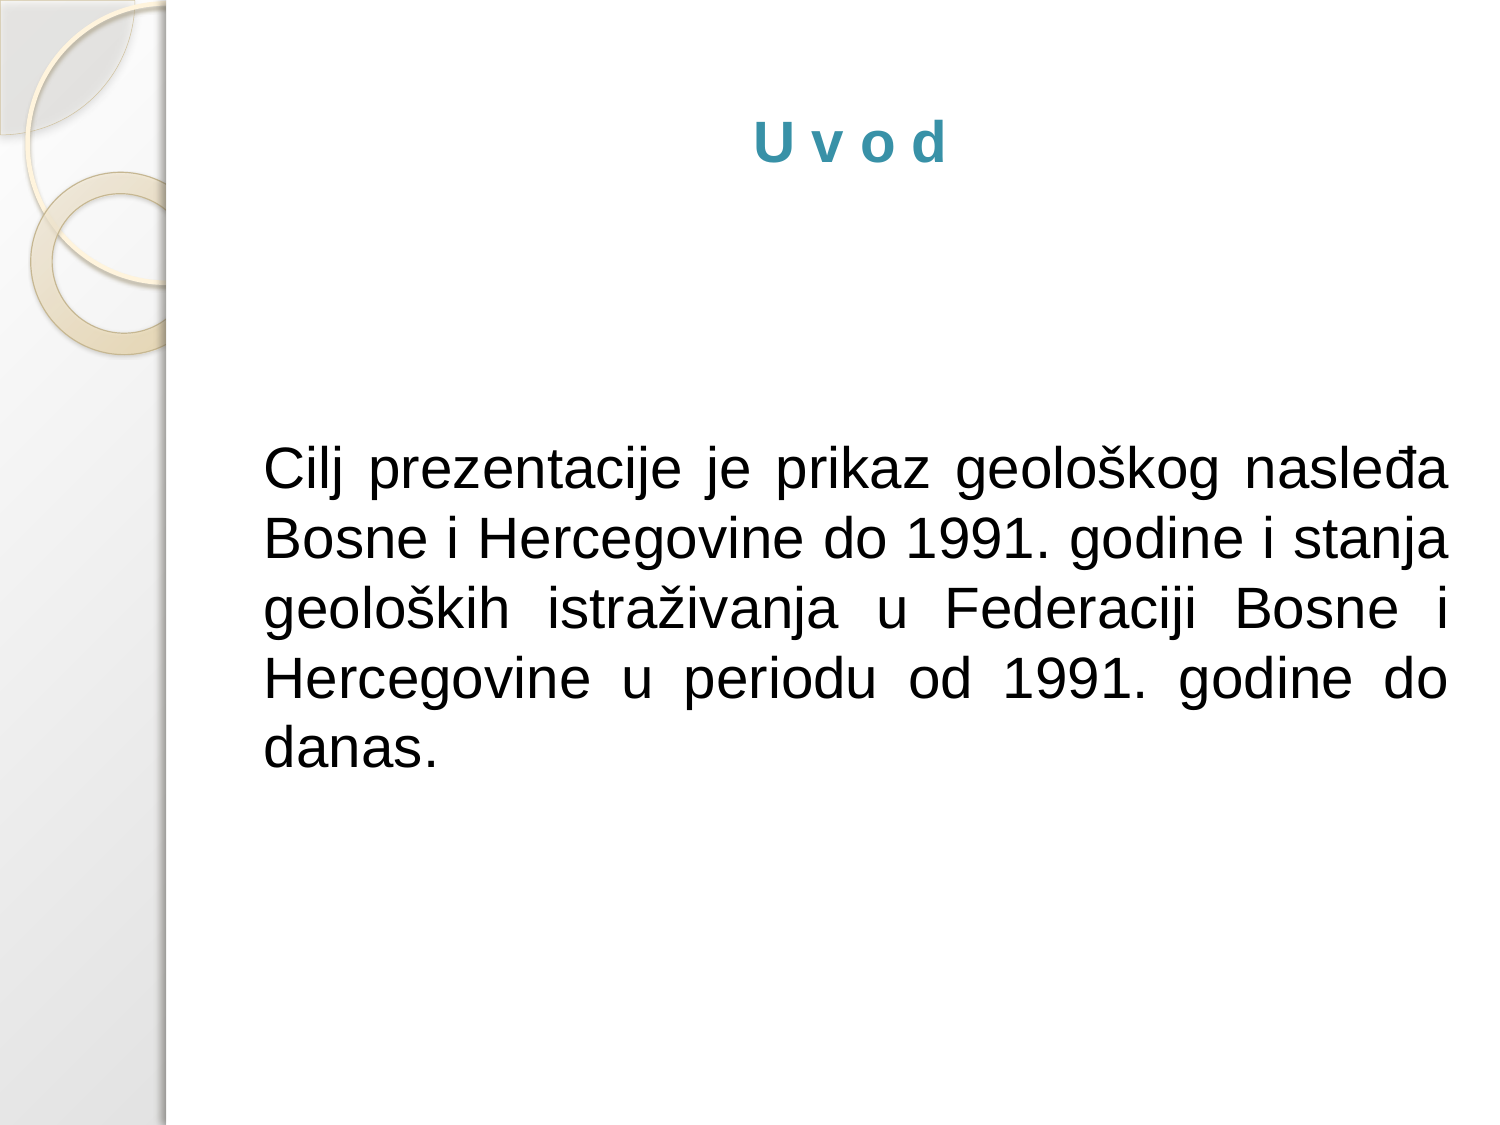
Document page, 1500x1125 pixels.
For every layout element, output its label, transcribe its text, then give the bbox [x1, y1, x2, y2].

title U v o d [235, 45, 1466, 233]
list Cilj prezentacije je prikaz geološkog nasleđa Bosne i Hercegovine do 1991. godine i stanja geoloških istraživanja u Federaciji Bosne i Hercegovine u periodu od 1991. godine do danas. [235, 237, 1466, 1026]
